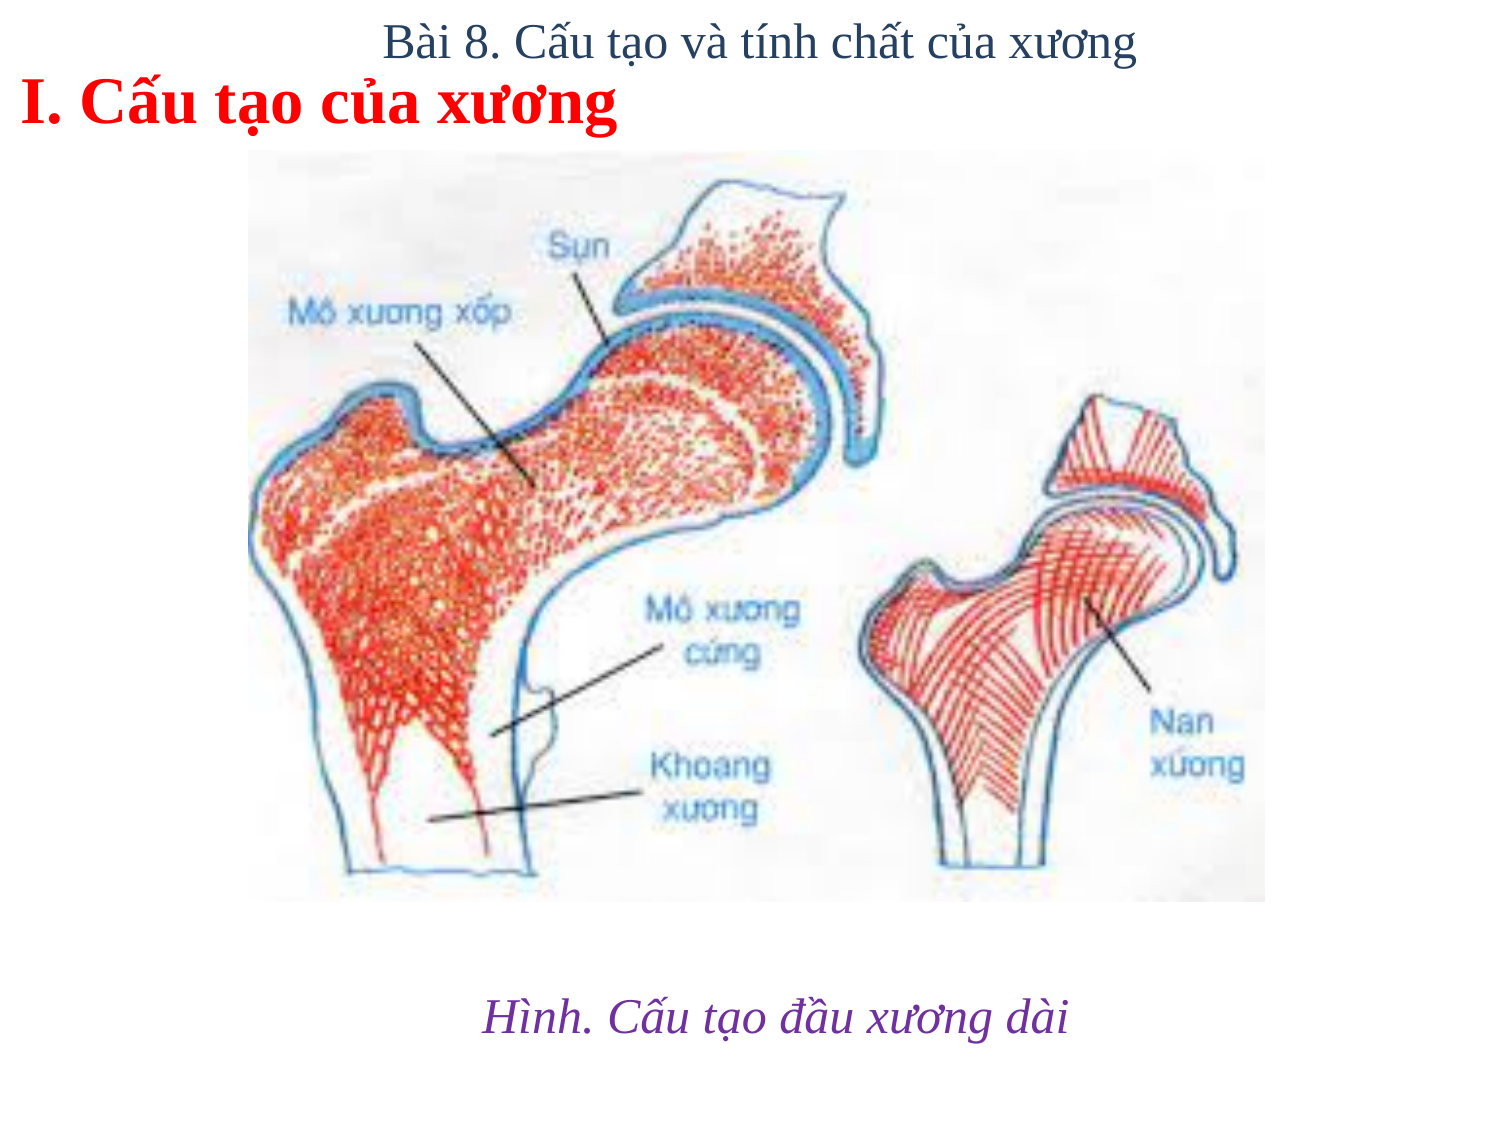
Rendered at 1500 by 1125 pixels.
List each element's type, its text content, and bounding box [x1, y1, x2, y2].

picture [248, 149, 1265, 902]
text_box I. Cấu tạo của xương [5, 49, 1034, 144]
text_box Bài 8. Cấu tạo và tính chất của xương [364, 1, 1156, 77]
text_box Hình. Cấu tạo đầu xương dài [395, 975, 1156, 1051]
